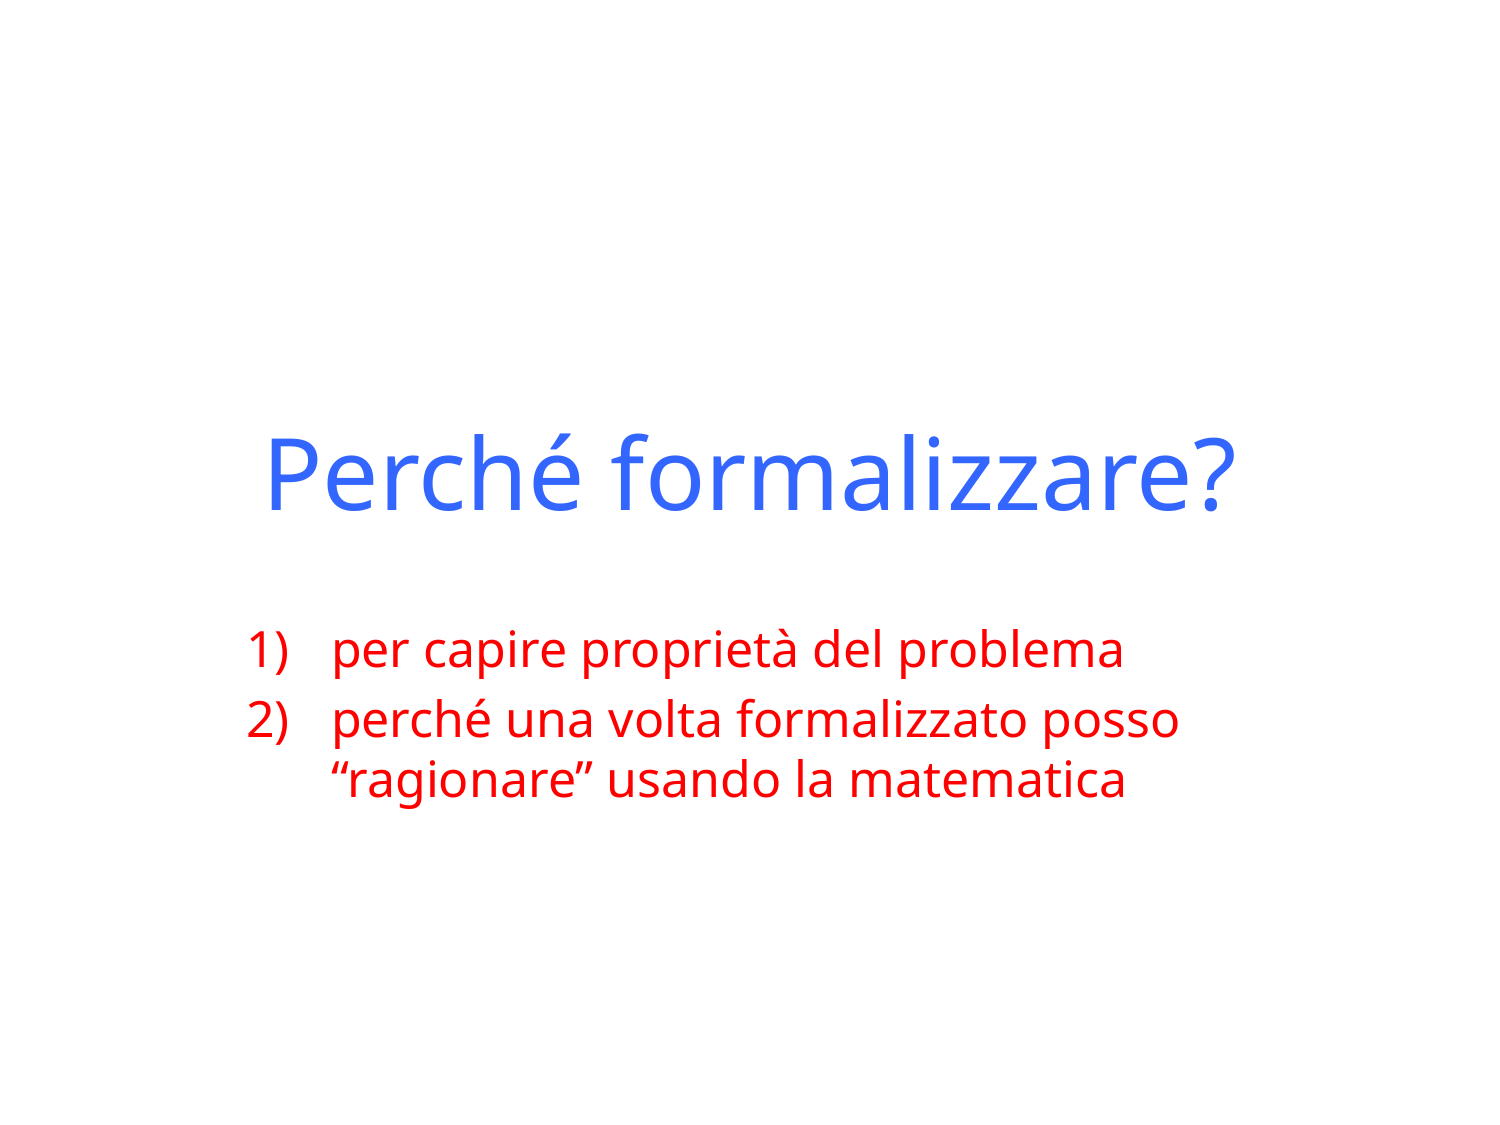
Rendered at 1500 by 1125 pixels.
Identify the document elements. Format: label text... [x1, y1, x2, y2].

title Perché formalizzare? [112, 349, 1388, 591]
subtitle per capire proprietà del problema perché una volta formalizzato posso “ragionare” usando la matematica [231, 609, 1282, 898]
